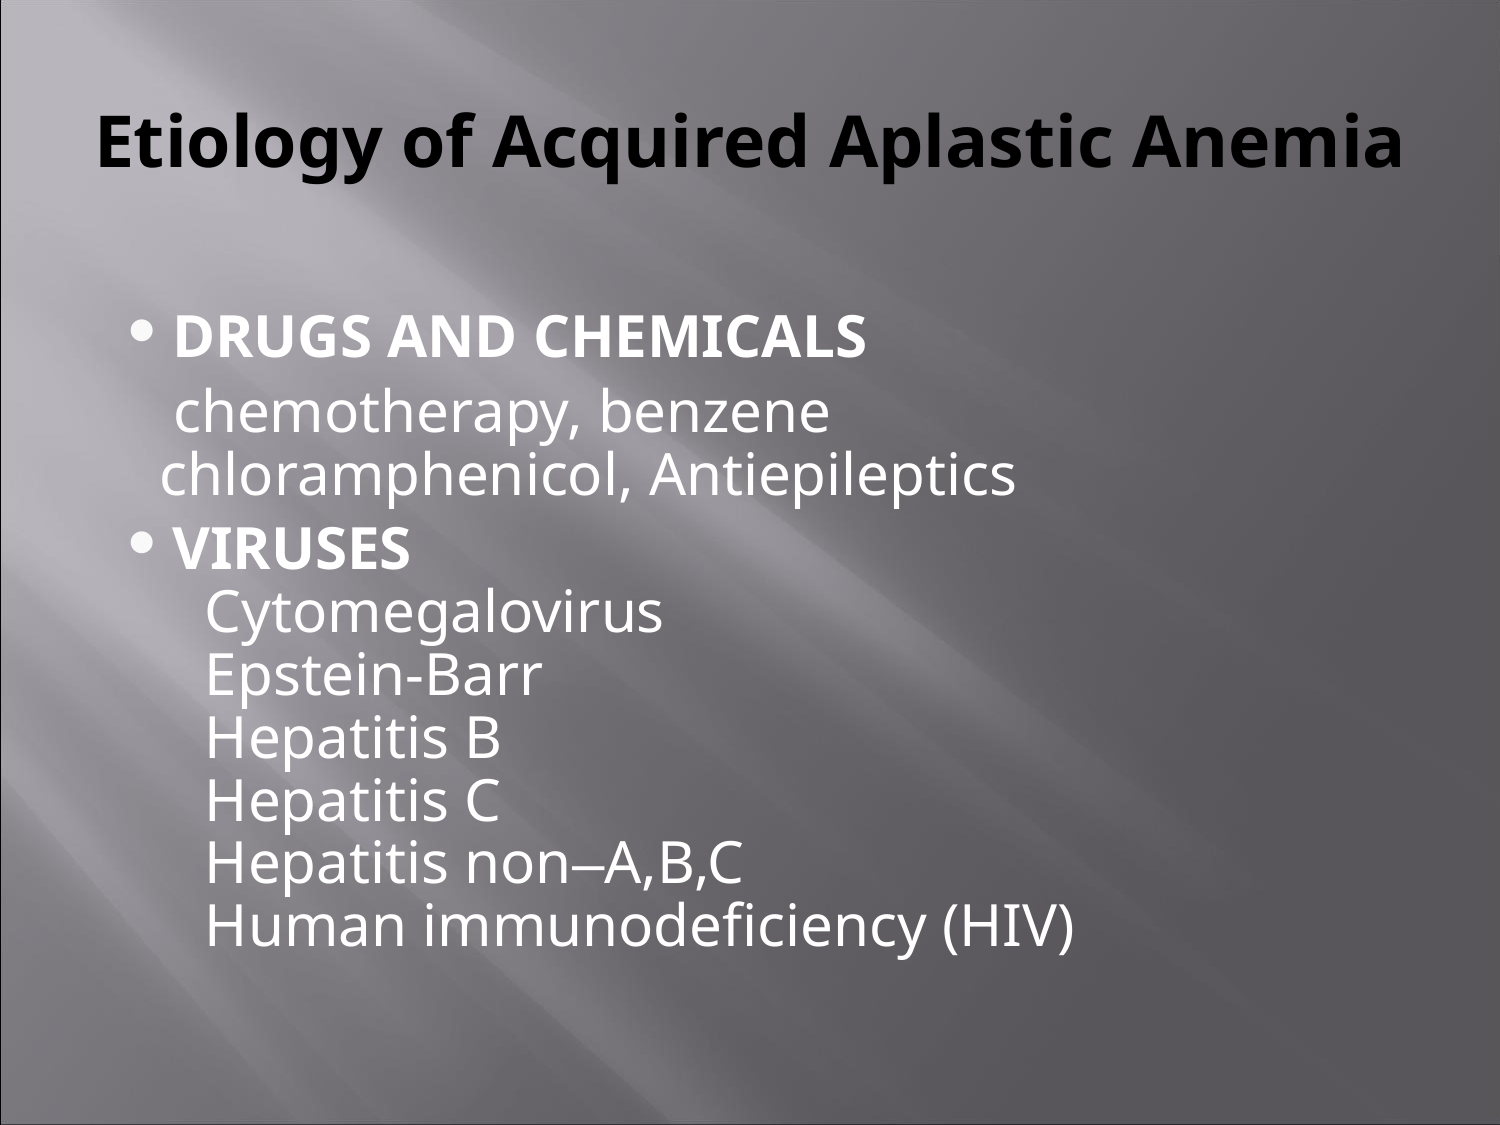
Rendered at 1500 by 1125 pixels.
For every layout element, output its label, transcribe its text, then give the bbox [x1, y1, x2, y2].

picture [0, 0, 1500, 1125]
list DRUGS AND CHEMICALS chemotherapy, benzene chloramphenicol, Antiepileptics VIRUSES Cytomegalovirus Epstein-Barr Hepatitis B Hepatitis C Hepatitis non–A,B,C Human immunodeficiency (HIV) [112, 299, 1375, 1035]
title Etiology of Acquired Aplastic Anemia [75, 45, 1425, 233]
